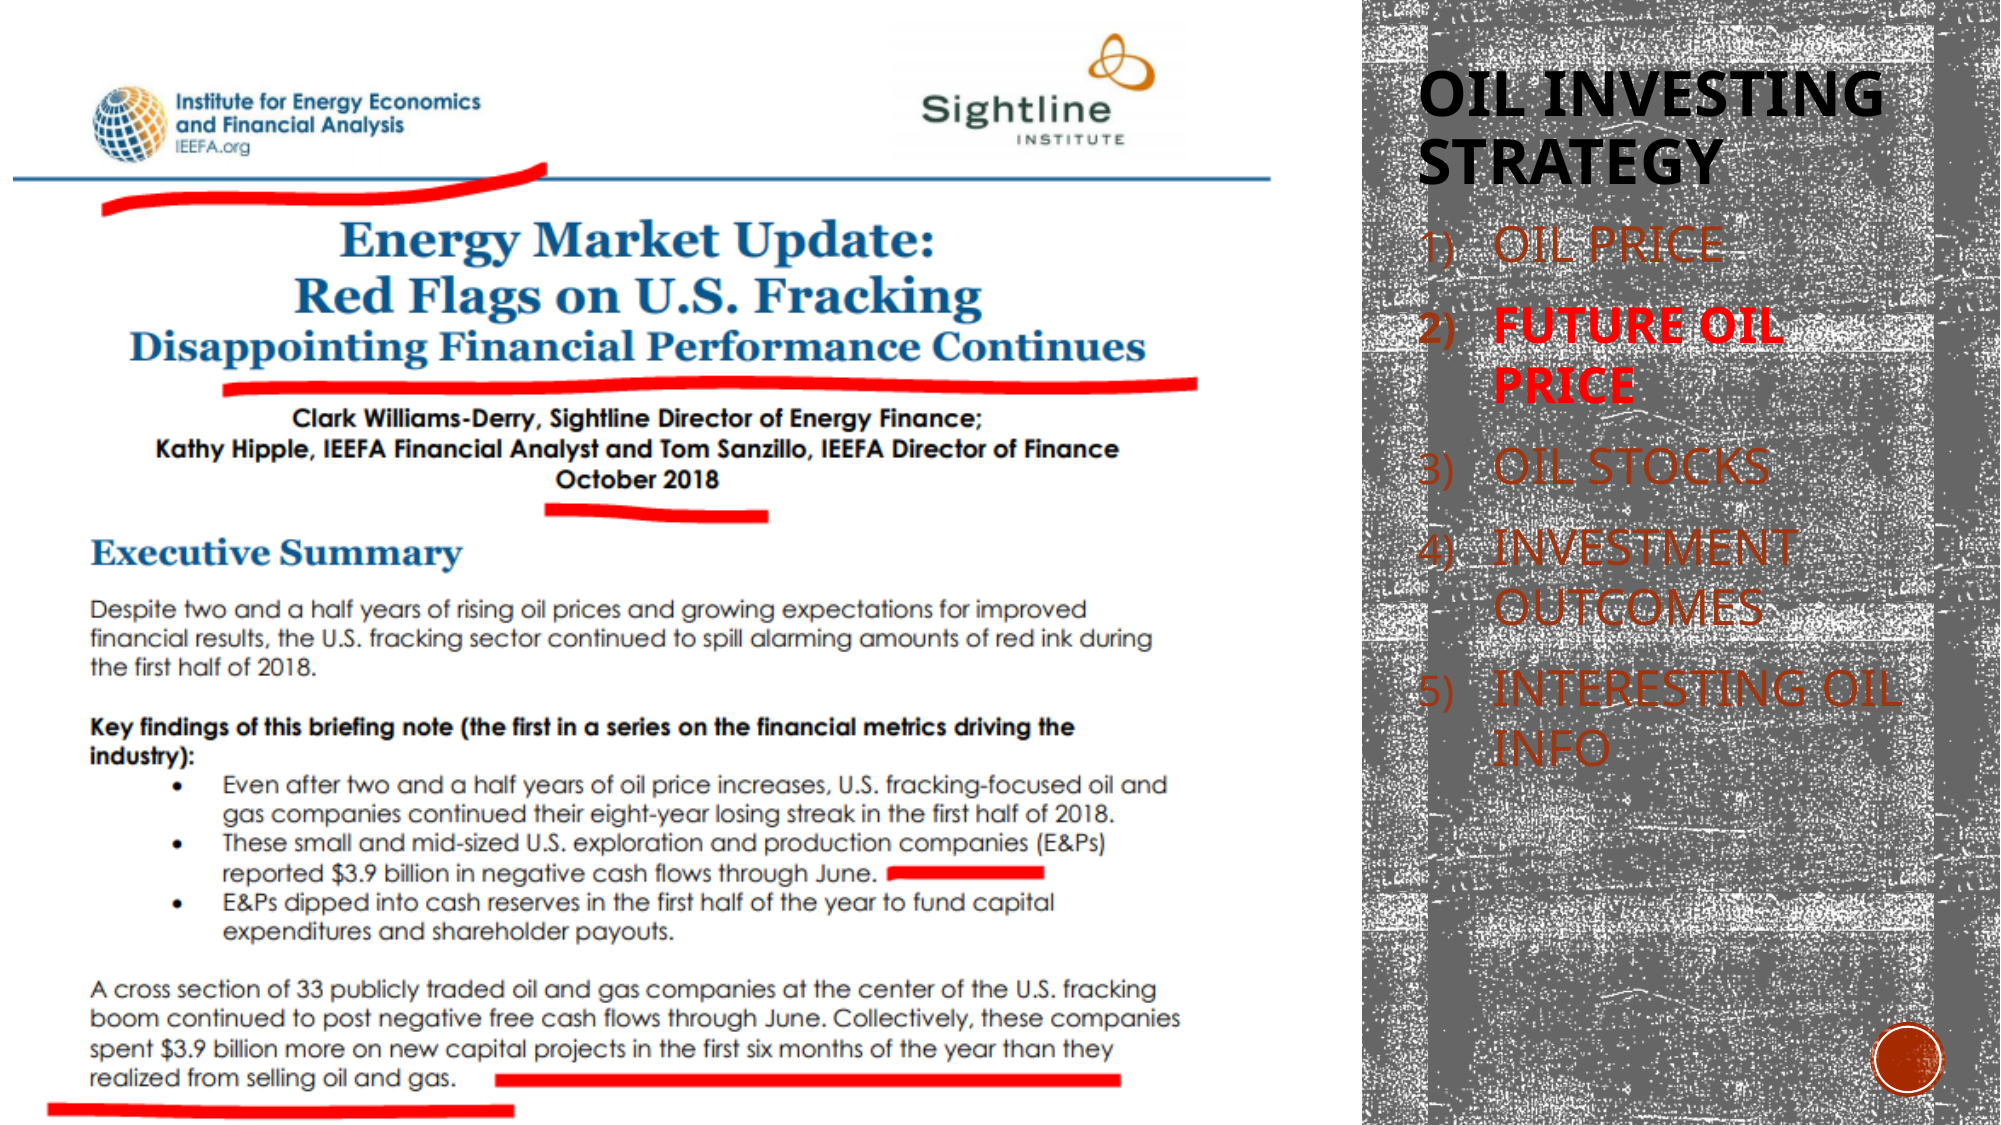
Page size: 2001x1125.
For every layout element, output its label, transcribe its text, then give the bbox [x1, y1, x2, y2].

list OIL PRICE FUTURE OIL PRICE OIL STOCKS INVESTMENT OUTCOMES INTERESTING OIL INFO [1402, 205, 1928, 938]
title OIL INVESTING STRATEGY [1402, 36, 1928, 205]
picture [13, 15, 1285, 1124]
